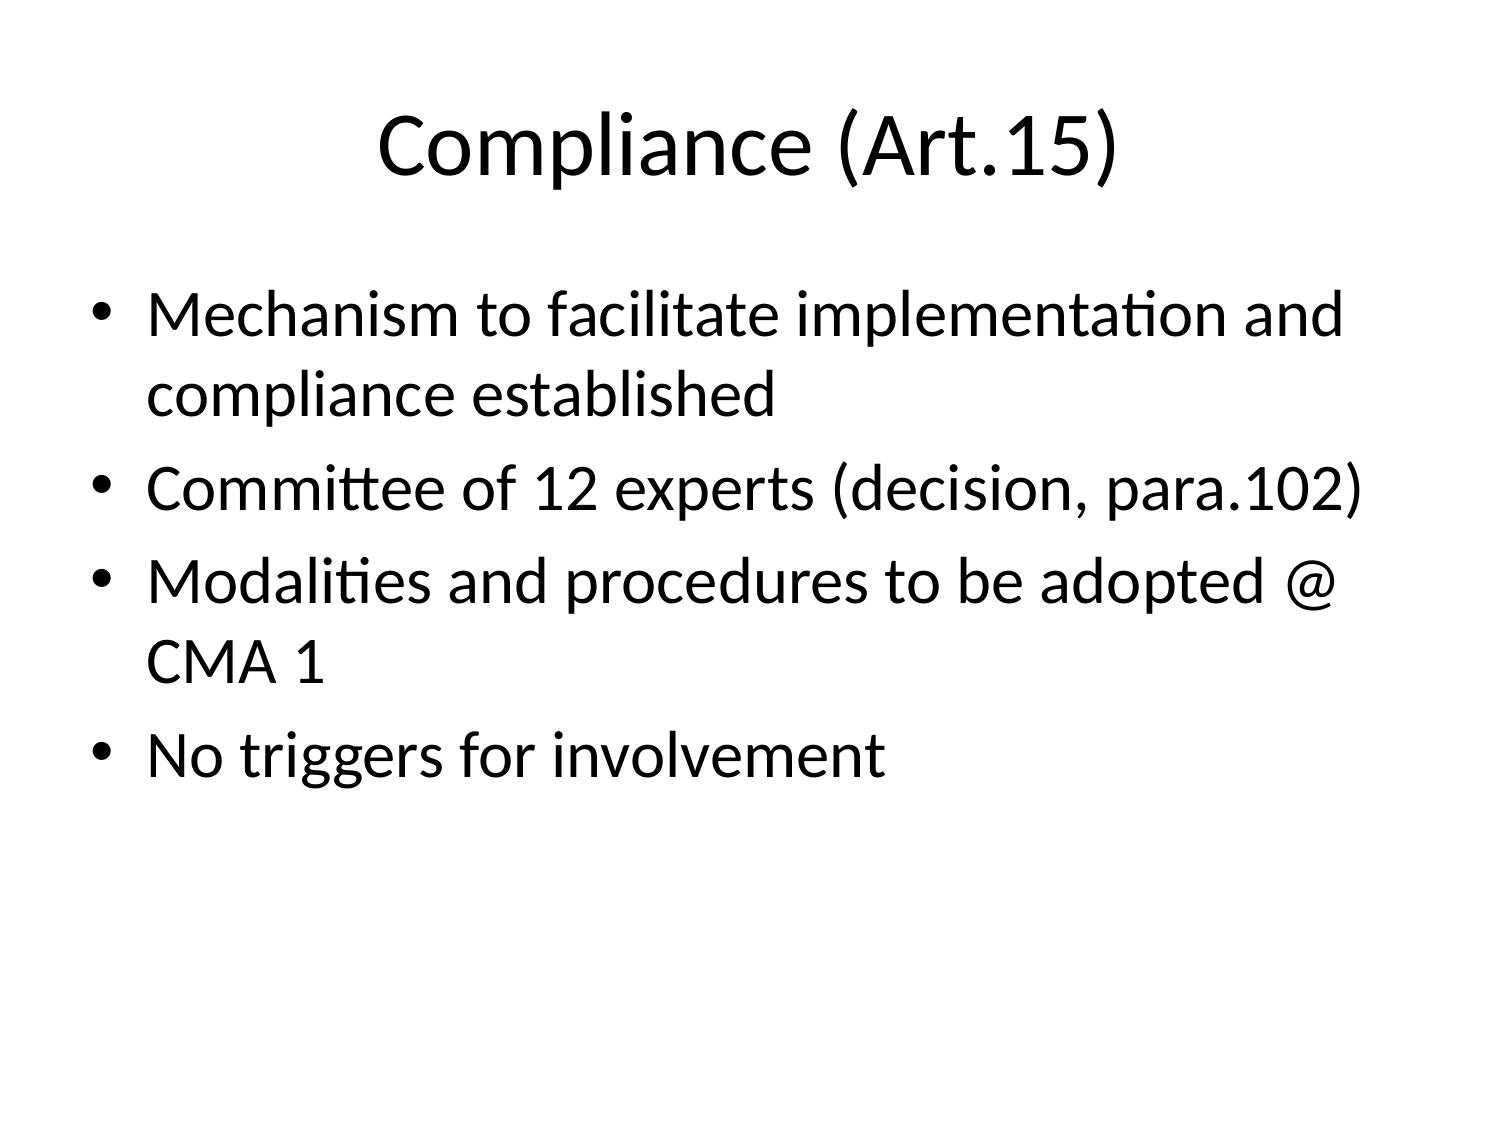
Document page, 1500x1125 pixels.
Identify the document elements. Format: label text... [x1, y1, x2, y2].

list Mechanism to facilitate implementation and compliance established Committee of 12 experts (decision, para.102) Modalities and procedures to be adopted @ CMA 1 No triggers for involvement [75, 262, 1425, 1005]
title Compliance (Art.15) [75, 45, 1425, 233]
